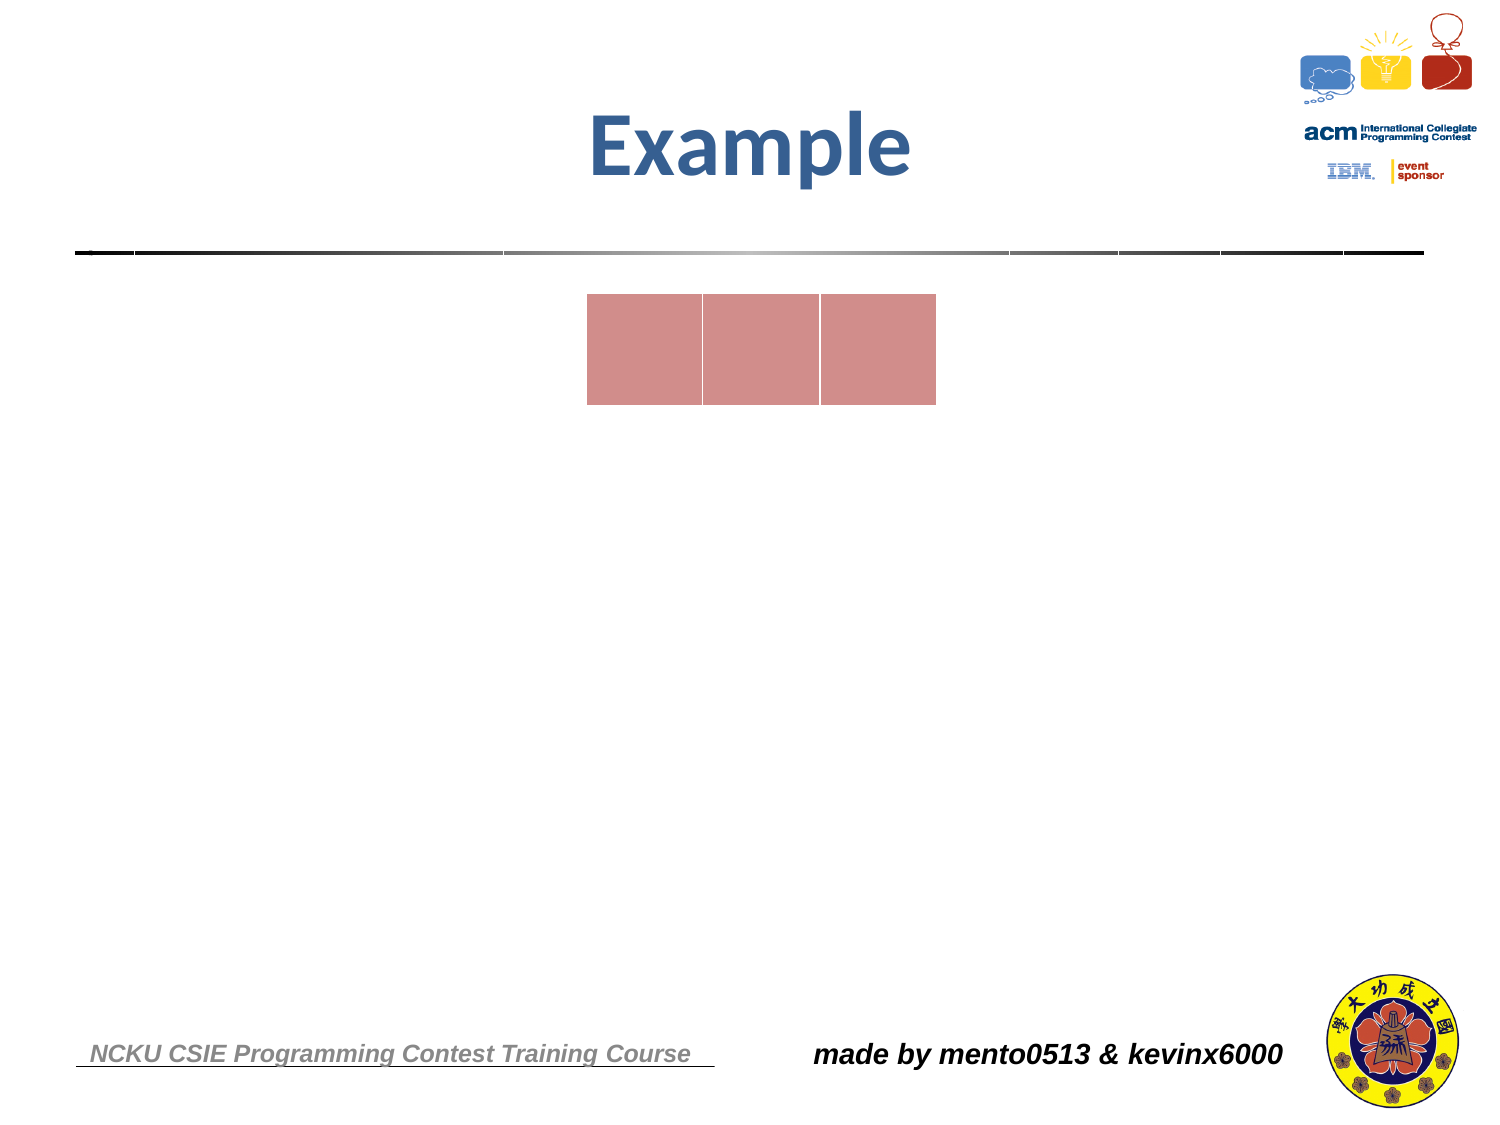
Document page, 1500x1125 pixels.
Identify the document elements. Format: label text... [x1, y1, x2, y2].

picture [1292, 12, 1480, 188]
table_header [587, 294, 702, 405]
text_box [1317, 970, 1465, 1114]
table_header [703, 294, 819, 405]
table_header [821, 294, 936, 405]
text_box [714, 1027, 1301, 1078]
slide_number made by mento0513 & kevinx6000 [811, 1038, 1288, 1125]
footer NCKU CSIE Programming Contest Training Course [73, 1040, 729, 1125]
title Example [501, 83, 999, 272]
